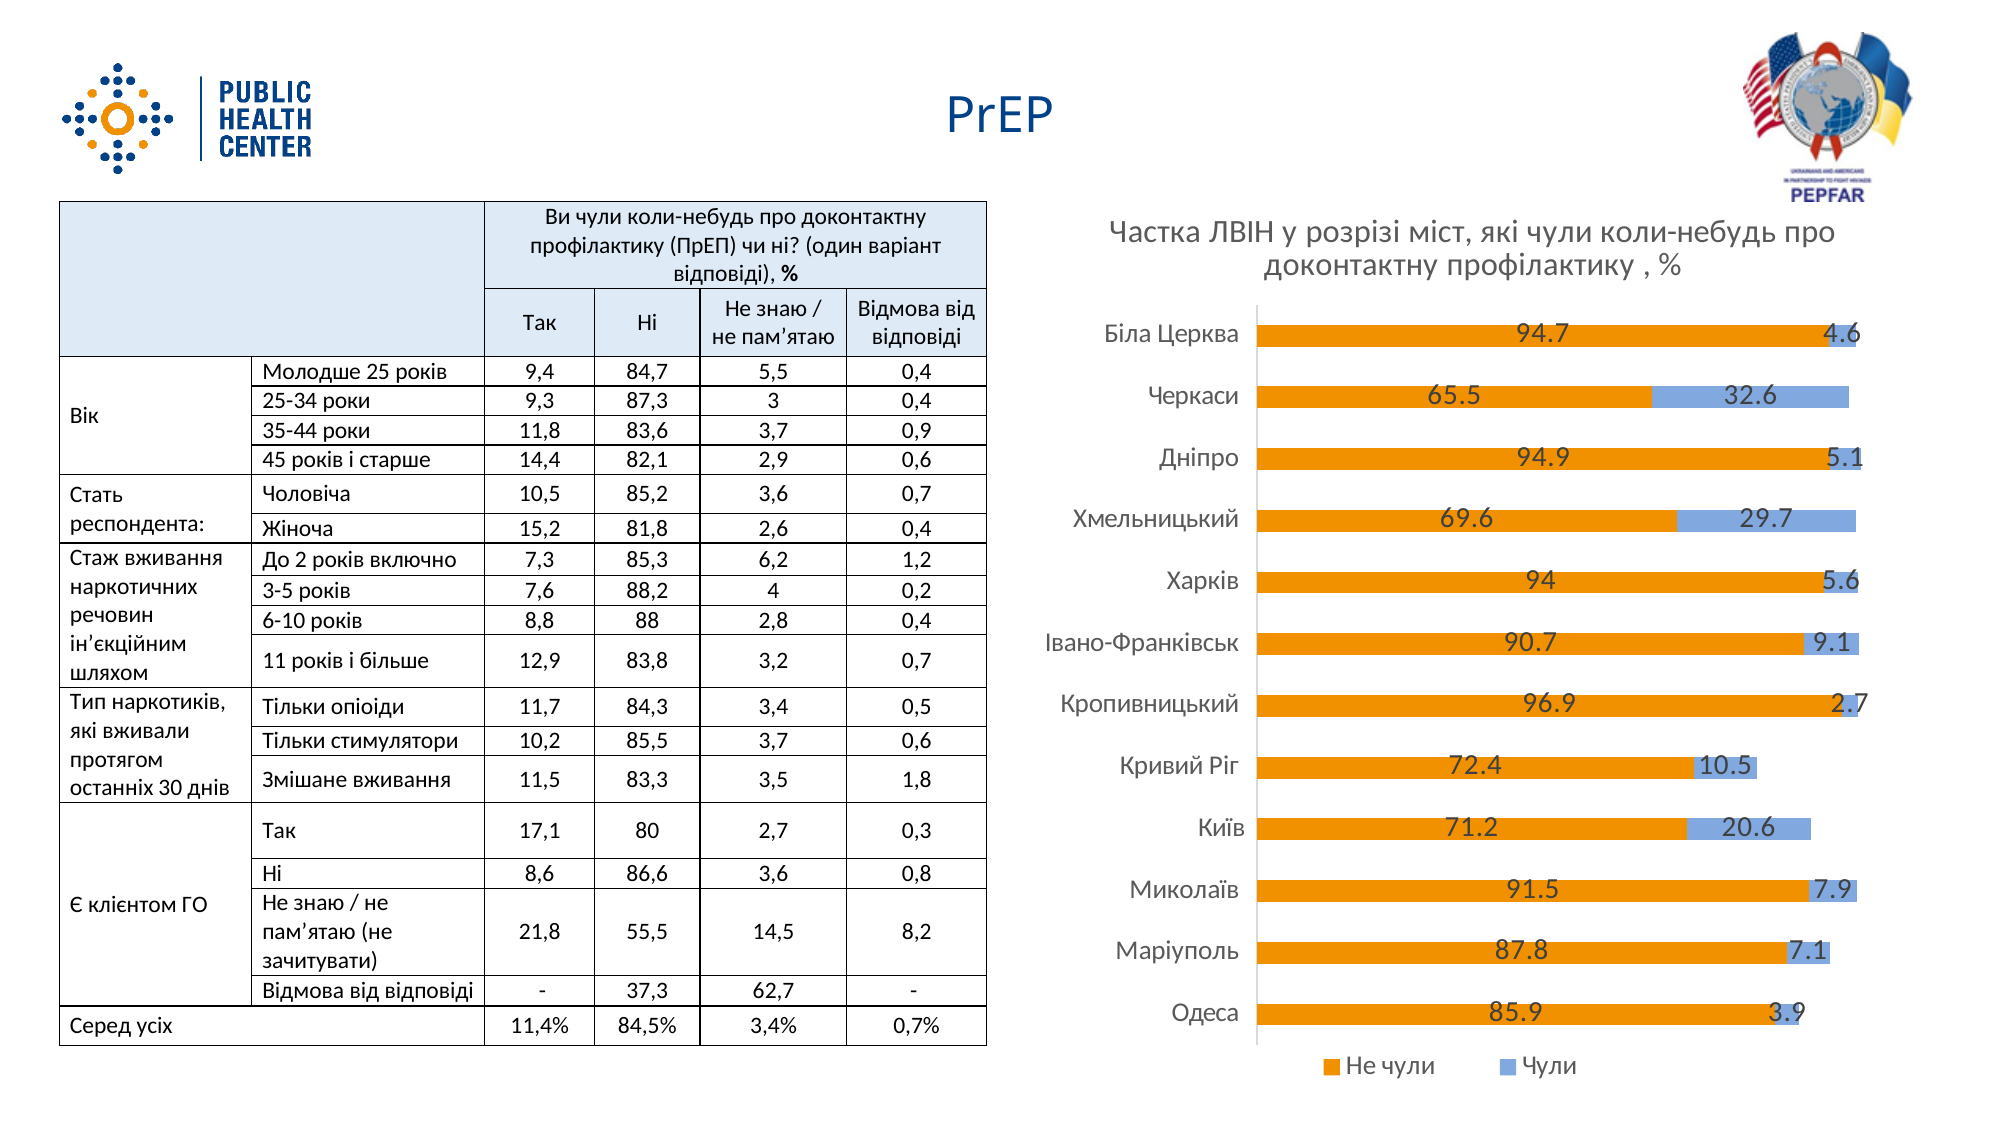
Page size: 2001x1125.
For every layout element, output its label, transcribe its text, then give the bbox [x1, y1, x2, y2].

list PrEP [897, 82, 1102, 152]
picture [62, 63, 311, 174]
chart [999, 207, 2000, 1118]
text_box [58, 200, 1001, 1090]
picture [1743, 32, 1913, 202]
